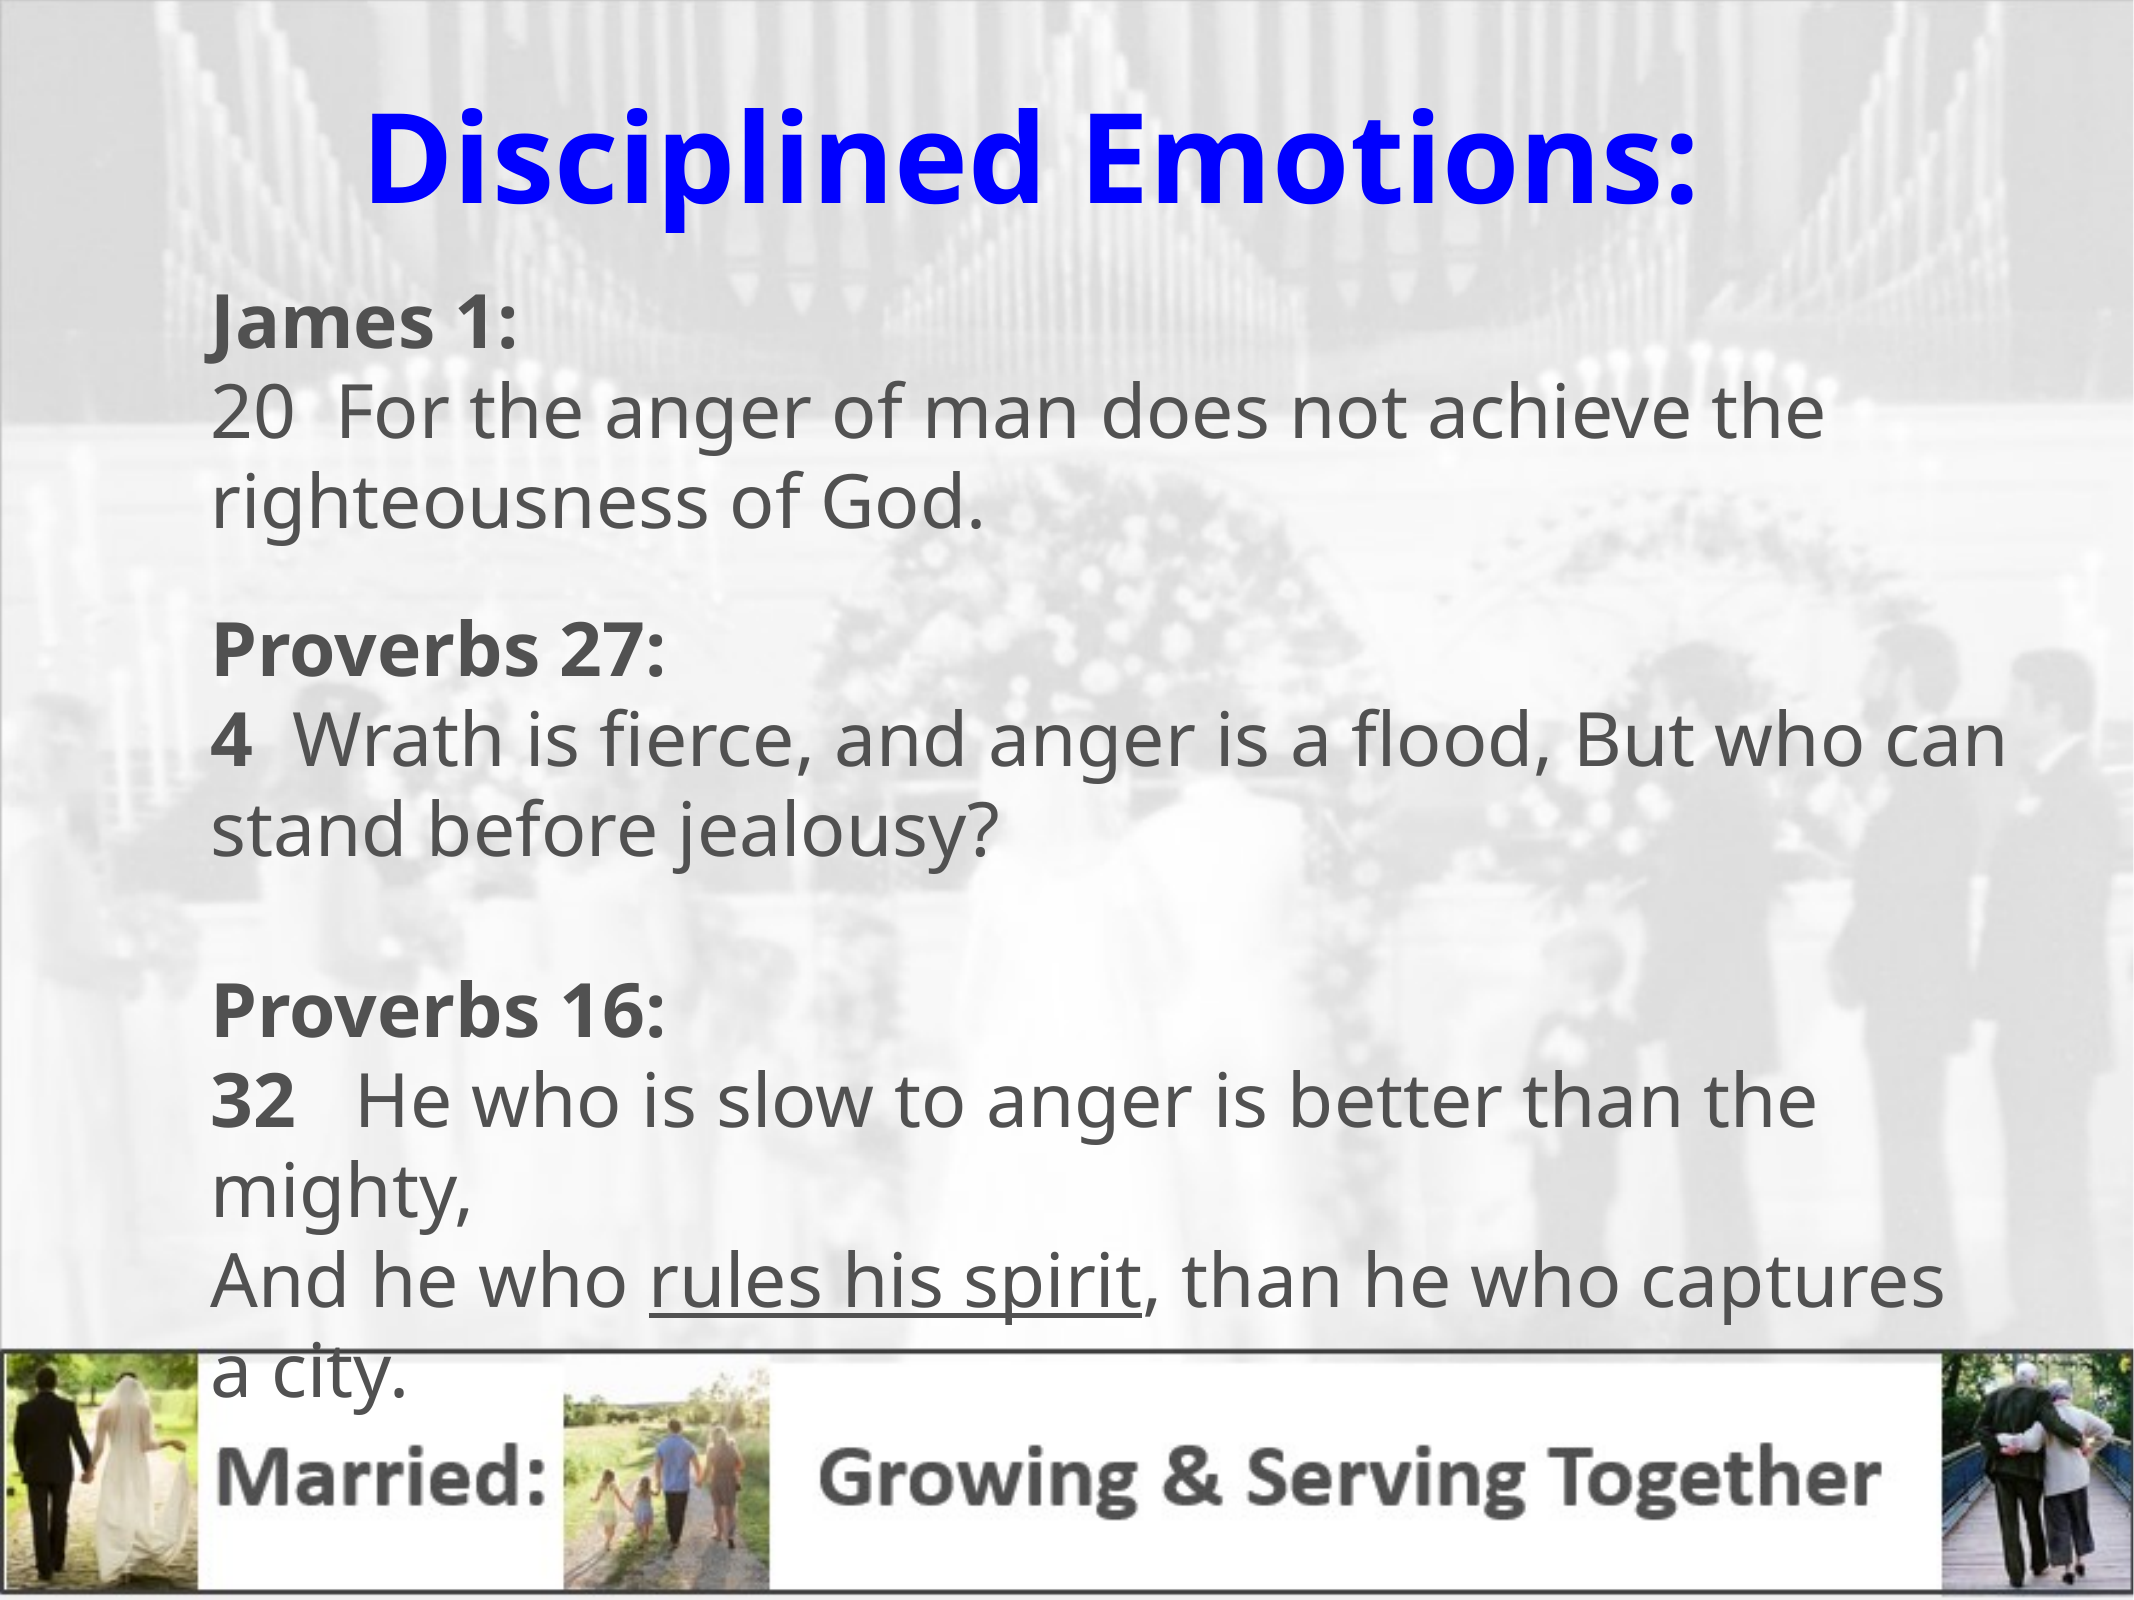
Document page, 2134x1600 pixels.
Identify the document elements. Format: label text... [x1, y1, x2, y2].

picture [0, 0, 2134, 1600]
text_box Proverbs 27: 4 Wrath is fierce, and anger is a flood, But who can stand before jealousy? [195, 593, 2027, 879]
text_box Disciplined Emotions: [337, 71, 1725, 236]
text_box James 1: 20 For the anger of man does not achieve the righteousness of God. [195, 266, 2045, 642]
text_box Proverbs 16: 32 He who is slow to anger is better than the mighty, And he who rules his spirit, than he who captures a city. [195, 954, 2009, 1420]
